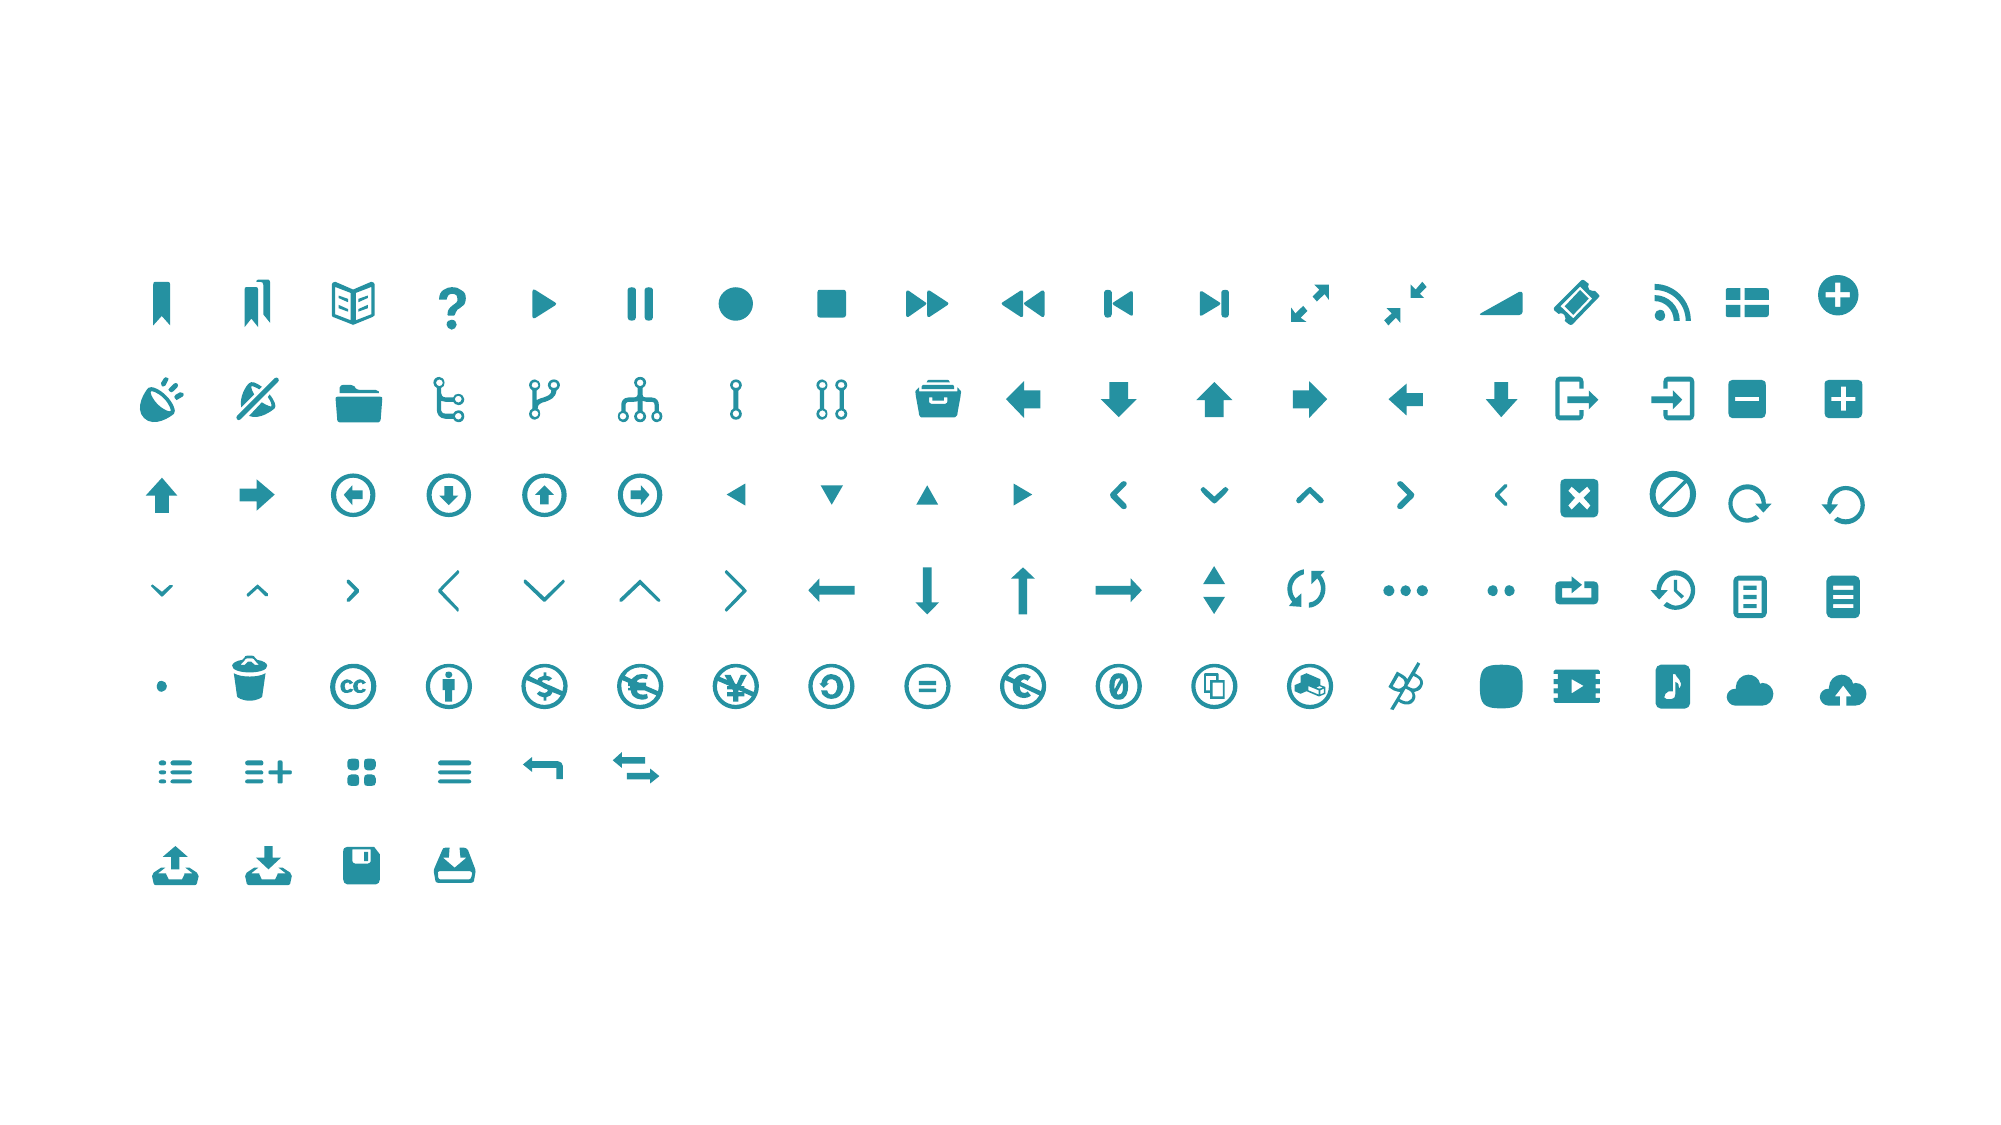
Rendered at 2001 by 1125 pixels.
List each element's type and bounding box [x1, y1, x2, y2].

text_box [442, 679, 455, 702]
text_box [1416, 585, 1428, 597]
text_box [522, 757, 563, 780]
text_box [445, 671, 453, 679]
text_box [1555, 376, 1584, 421]
text_box [619, 579, 661, 602]
text_box [343, 846, 380, 885]
text_box [245, 779, 264, 784]
text_box [245, 770, 264, 775]
text_box [916, 485, 939, 505]
text_box [339, 384, 379, 394]
text_box [1001, 290, 1045, 317]
text_box [364, 774, 376, 786]
text_box [158, 779, 167, 784]
text_box [904, 663, 951, 710]
text_box [335, 396, 383, 423]
text_box [626, 768, 660, 784]
text_box [724, 570, 747, 612]
text_box [426, 473, 472, 518]
text_box [1553, 669, 1600, 703]
text_box [532, 289, 557, 319]
text_box [1104, 289, 1133, 318]
text_box [1196, 382, 1233, 418]
text_box [1726, 674, 1774, 706]
text_box [1733, 575, 1767, 619]
text_box [330, 663, 377, 710]
text_box [1649, 470, 1697, 518]
text_box [1287, 569, 1304, 607]
text_box [808, 578, 855, 603]
text_box [246, 584, 268, 597]
text_box [999, 663, 1047, 710]
text_box [816, 379, 828, 420]
text_box [245, 867, 292, 886]
text_box [1291, 305, 1308, 322]
text_box [1388, 383, 1423, 416]
text_box [1728, 379, 1766, 419]
text_box [174, 392, 184, 401]
text_box [1005, 381, 1041, 418]
text_box [627, 287, 636, 321]
text_box [1725, 304, 1741, 318]
text_box [1744, 288, 1769, 300]
text_box [1824, 379, 1863, 419]
text_box [233, 673, 266, 701]
text_box [1286, 663, 1334, 710]
text_box [1744, 304, 1769, 318]
text_box [726, 483, 746, 506]
text_box [256, 279, 271, 323]
text_box [170, 760, 193, 766]
text_box [522, 473, 567, 518]
text_box [1654, 283, 1691, 321]
text_box [617, 473, 663, 518]
text_box [921, 384, 955, 390]
text_box [730, 379, 742, 420]
text_box [1728, 484, 1772, 523]
text_box [330, 473, 376, 518]
text_box [529, 379, 560, 420]
text_box [1821, 485, 1865, 525]
text_box [168, 383, 179, 393]
text_box [1011, 567, 1035, 615]
text_box [521, 663, 568, 710]
text_box [523, 579, 565, 602]
text_box [437, 760, 472, 766]
text_box [1388, 662, 1424, 711]
text_box [1567, 390, 1599, 410]
text_box [236, 377, 279, 421]
text_box [152, 867, 199, 886]
text_box [1504, 585, 1515, 597]
text_box [437, 779, 472, 784]
text_box [1383, 585, 1395, 597]
text_box [158, 770, 167, 775]
text_box [1826, 575, 1860, 619]
text_box [161, 377, 169, 387]
text_box [712, 663, 759, 710]
text_box [156, 680, 167, 692]
text_box [1818, 275, 1859, 316]
text_box [1384, 308, 1401, 326]
text_box [617, 376, 663, 423]
text_box [1095, 578, 1142, 603]
text_box [1663, 376, 1695, 421]
text_box [437, 770, 472, 775]
text_box [644, 287, 653, 321]
text_box [1191, 663, 1238, 710]
text_box [425, 663, 473, 710]
text_box [331, 281, 375, 326]
text_box [1308, 570, 1326, 608]
text_box [1410, 281, 1427, 298]
text_box [150, 584, 173, 597]
text_box [268, 760, 292, 784]
text_box [1555, 576, 1599, 605]
text_box [439, 287, 466, 316]
text_box [612, 752, 646, 768]
text_box [718, 287, 753, 321]
text_box [820, 485, 844, 505]
text_box [1199, 289, 1229, 318]
text_box [1296, 487, 1324, 504]
text_box [1479, 664, 1523, 709]
text_box [438, 570, 460, 612]
text_box [1397, 481, 1415, 510]
text_box [433, 376, 465, 423]
text_box [1100, 382, 1137, 418]
text_box [1553, 279, 1600, 325]
text_box [915, 567, 940, 615]
text_box [808, 663, 855, 710]
text_box [1400, 585, 1411, 597]
text_box [145, 477, 178, 513]
text_box [170, 779, 193, 784]
text_box [433, 847, 476, 883]
text_box [906, 290, 949, 317]
text_box [139, 387, 175, 423]
text_box [239, 479, 275, 511]
text_box [1110, 481, 1127, 510]
text_box [347, 758, 360, 771]
text_box [346, 579, 359, 602]
text_box [1655, 664, 1691, 709]
text_box [1013, 483, 1033, 506]
text_box [817, 289, 847, 318]
text_box [170, 770, 193, 775]
text_box [1479, 291, 1523, 316]
text_box [162, 846, 188, 870]
text_box [446, 319, 457, 330]
text_box [1200, 486, 1229, 504]
text_box [244, 287, 259, 328]
text_box [1651, 390, 1683, 410]
text_box [1650, 570, 1696, 610]
text_box [1495, 484, 1508, 506]
text_box [617, 663, 664, 710]
text_box [158, 760, 167, 766]
text_box [1819, 674, 1867, 706]
text_box [926, 379, 950, 383]
text_box [347, 774, 360, 786]
text_box [1487, 585, 1498, 597]
text_box [1725, 288, 1741, 300]
text_box [1203, 566, 1226, 585]
text_box [915, 387, 962, 418]
text_box [1095, 663, 1142, 710]
text_box [245, 760, 264, 766]
text_box [255, 846, 281, 870]
text_box [153, 281, 171, 326]
text_box [232, 655, 268, 673]
text_box [1292, 381, 1328, 418]
text_box [364, 758, 376, 771]
text_box [1203, 596, 1226, 614]
text_box [1560, 478, 1599, 518]
text_box [835, 379, 848, 420]
text_box [1485, 382, 1518, 418]
text_box [1312, 284, 1329, 302]
